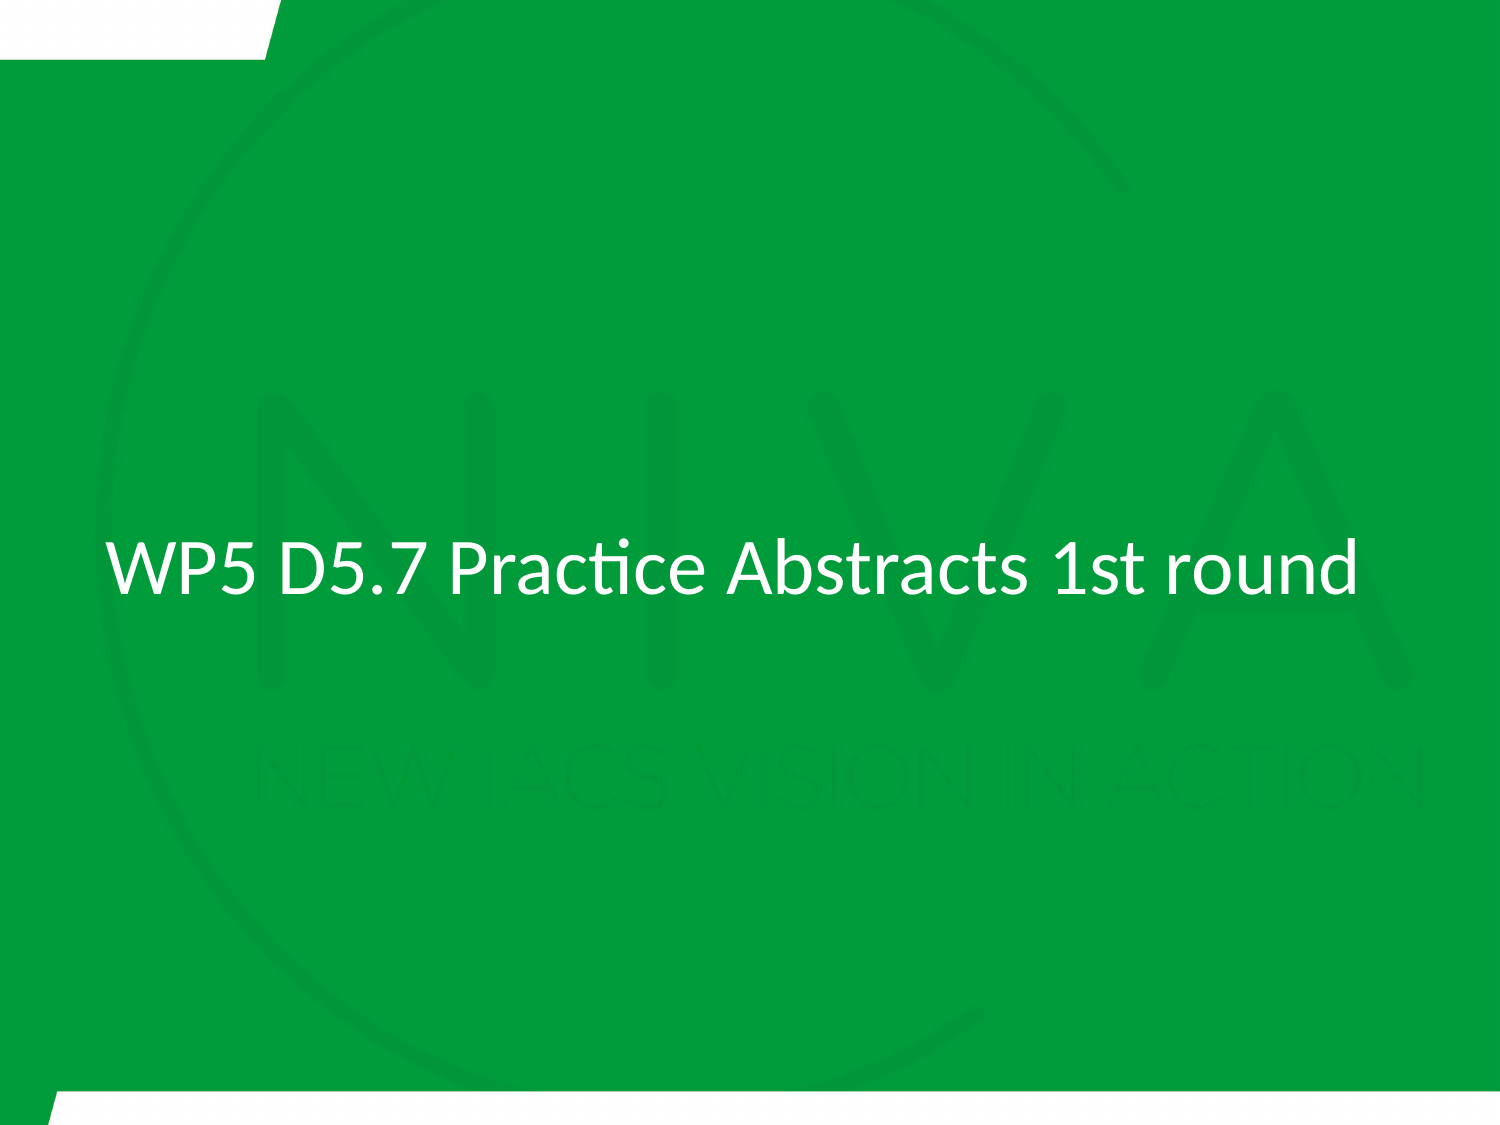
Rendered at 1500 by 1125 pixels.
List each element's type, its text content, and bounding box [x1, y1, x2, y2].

picture [0, 0, 1500, 1125]
title WP5 D5.7 Practice Abstracts 1st round [59, 468, 1410, 657]
